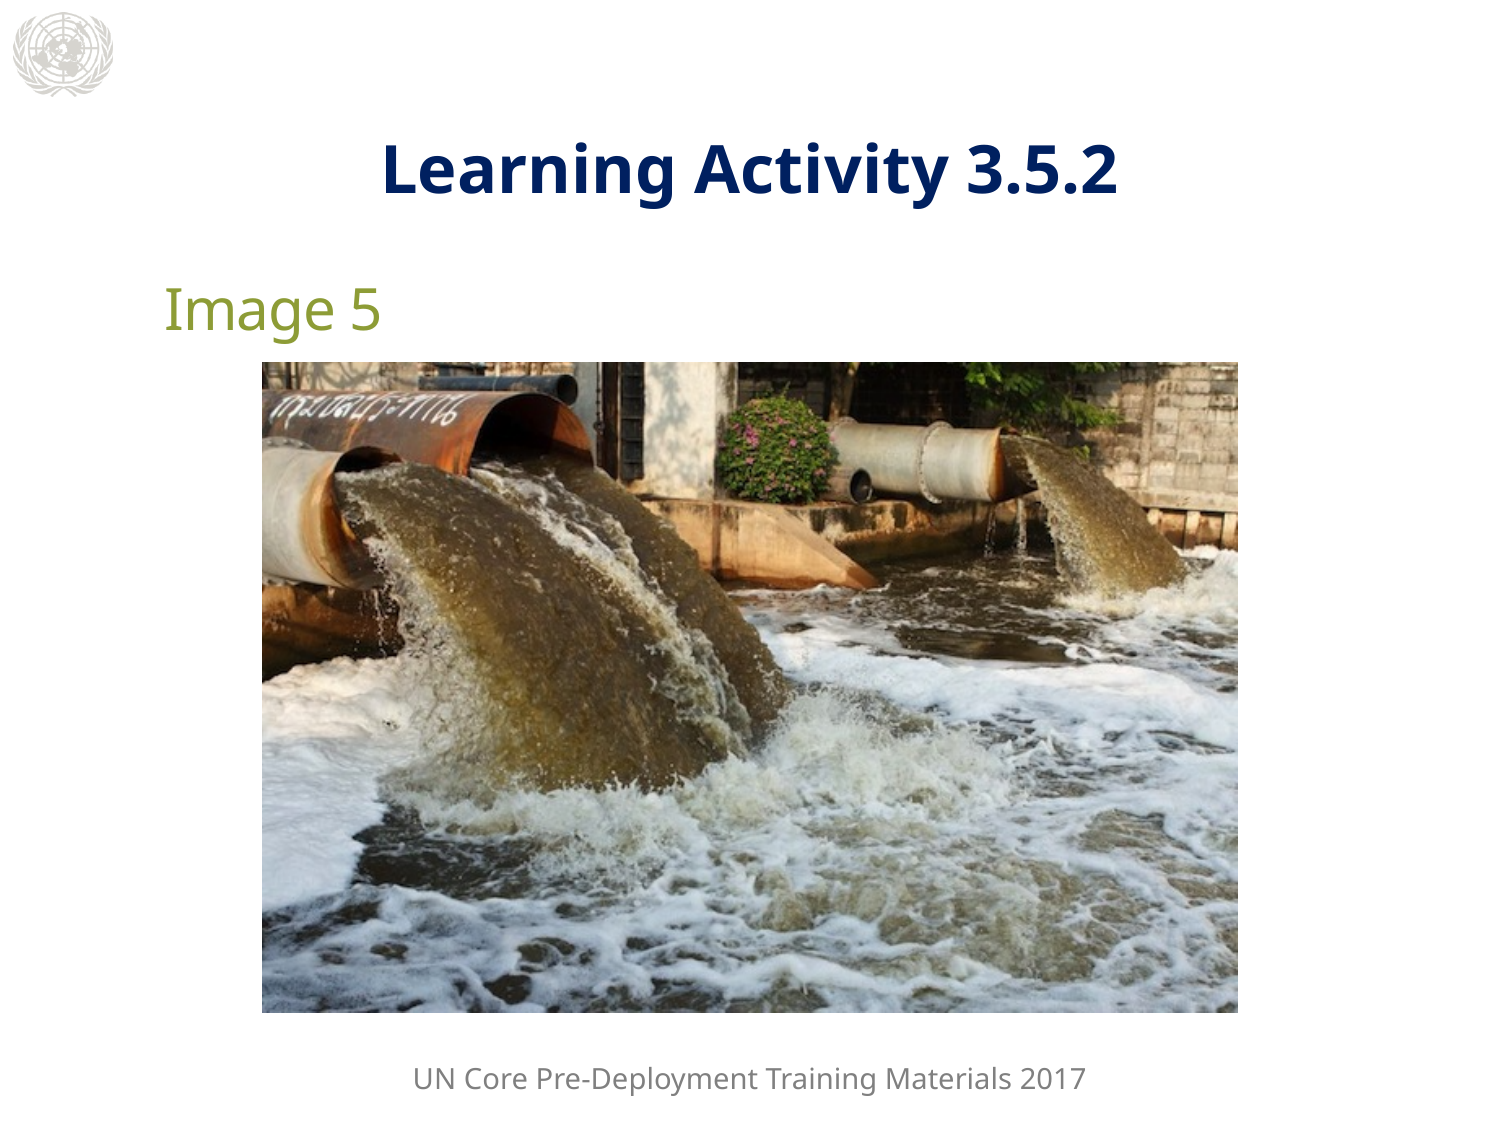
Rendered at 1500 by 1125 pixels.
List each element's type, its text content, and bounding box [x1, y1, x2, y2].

picture [262, 362, 1238, 1014]
text_box Learning Activity 3.5.2 [112, 107, 1388, 1083]
text_box Image 5 [149, 169, 1363, 350]
text_box UN Core Pre-Deployment Training Materials 2017 [350, 1052, 1150, 1103]
picture [13, 12, 113, 97]
